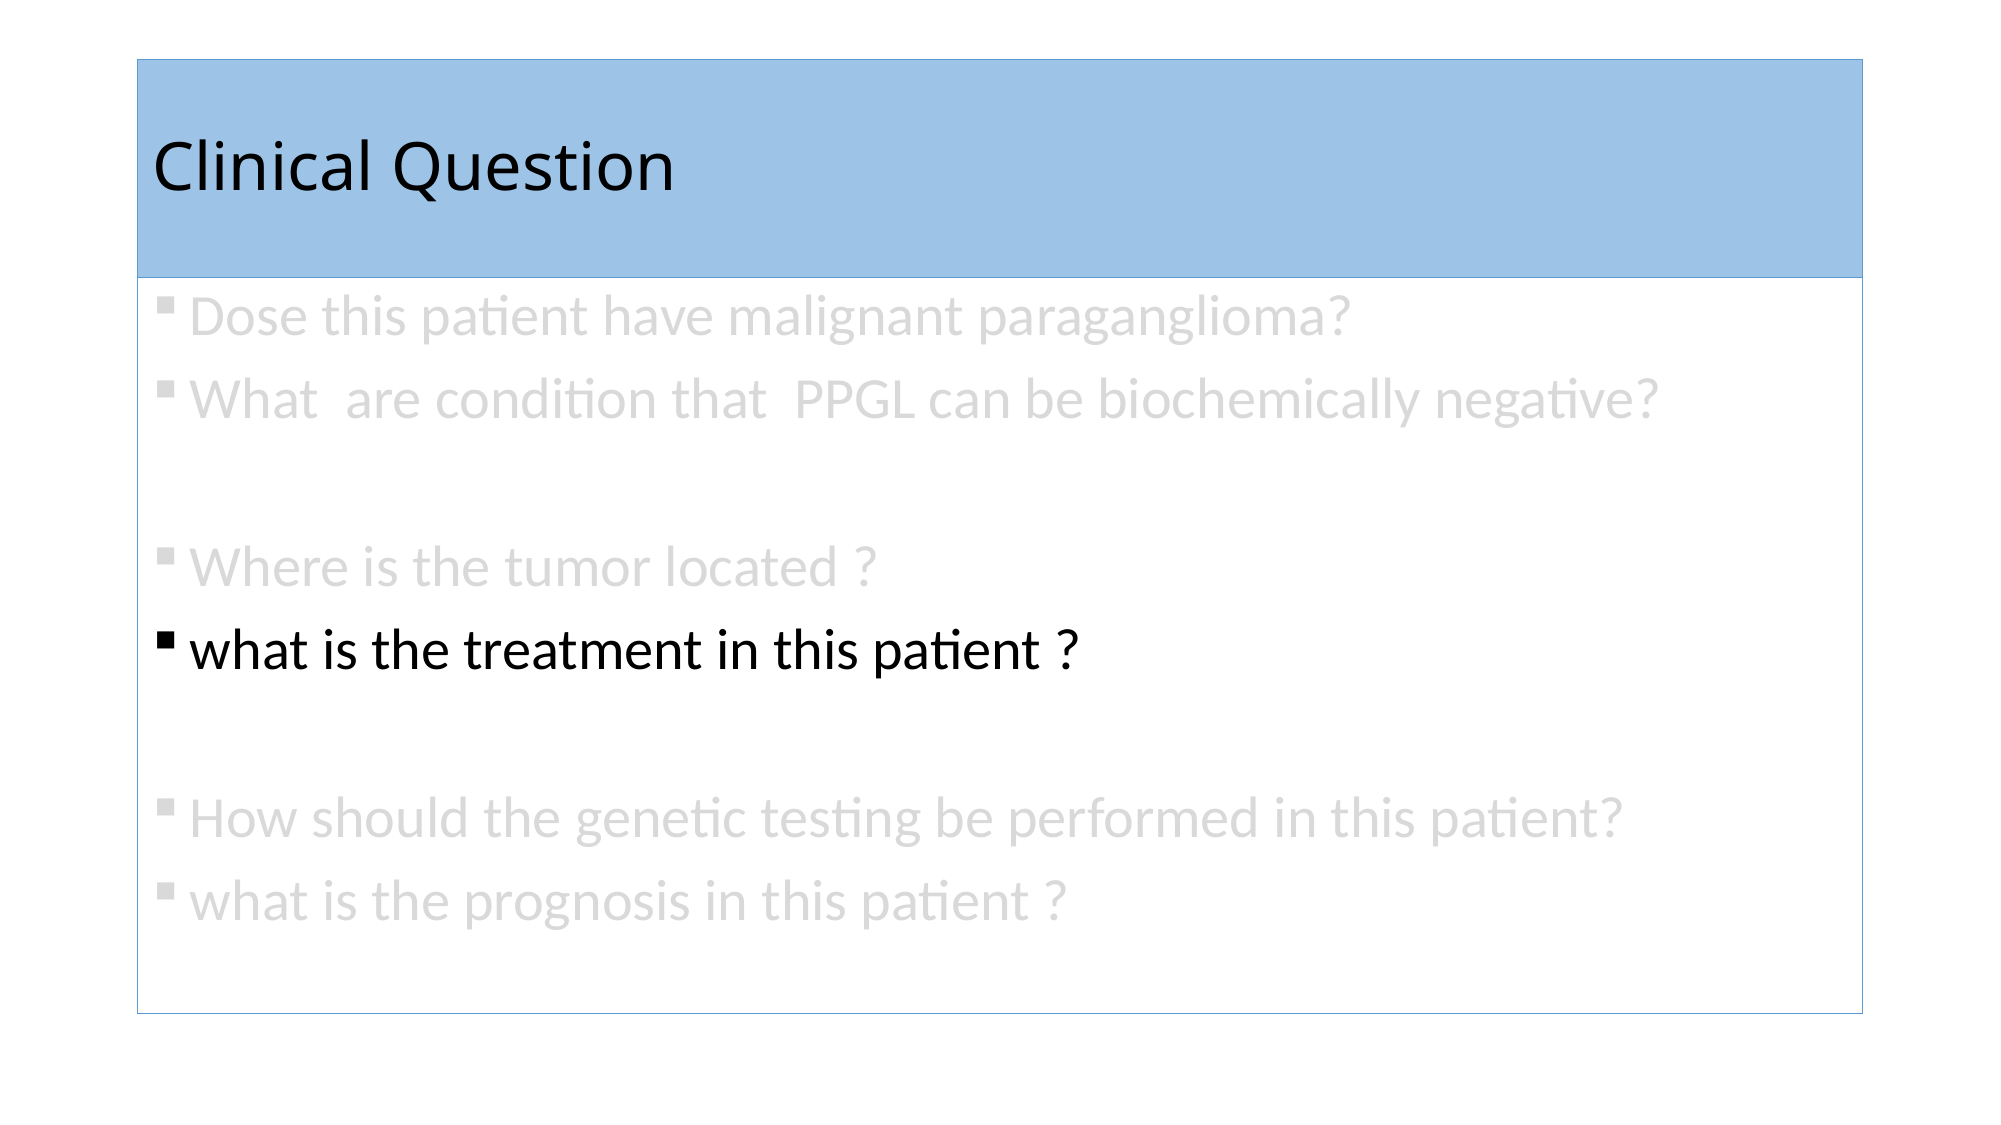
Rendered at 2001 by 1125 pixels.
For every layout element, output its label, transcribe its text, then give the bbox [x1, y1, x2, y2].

title Clinical Question [137, 59, 1863, 277]
list Dose this patient have malignant paraganglioma? What are condition that PPGL can be biochemically negative? Where is the tumor located ? what is the treatment in this patient ? How should the genetic testing be performed in this patient? what is the prognosis in this patient ? [137, 277, 1863, 1014]
